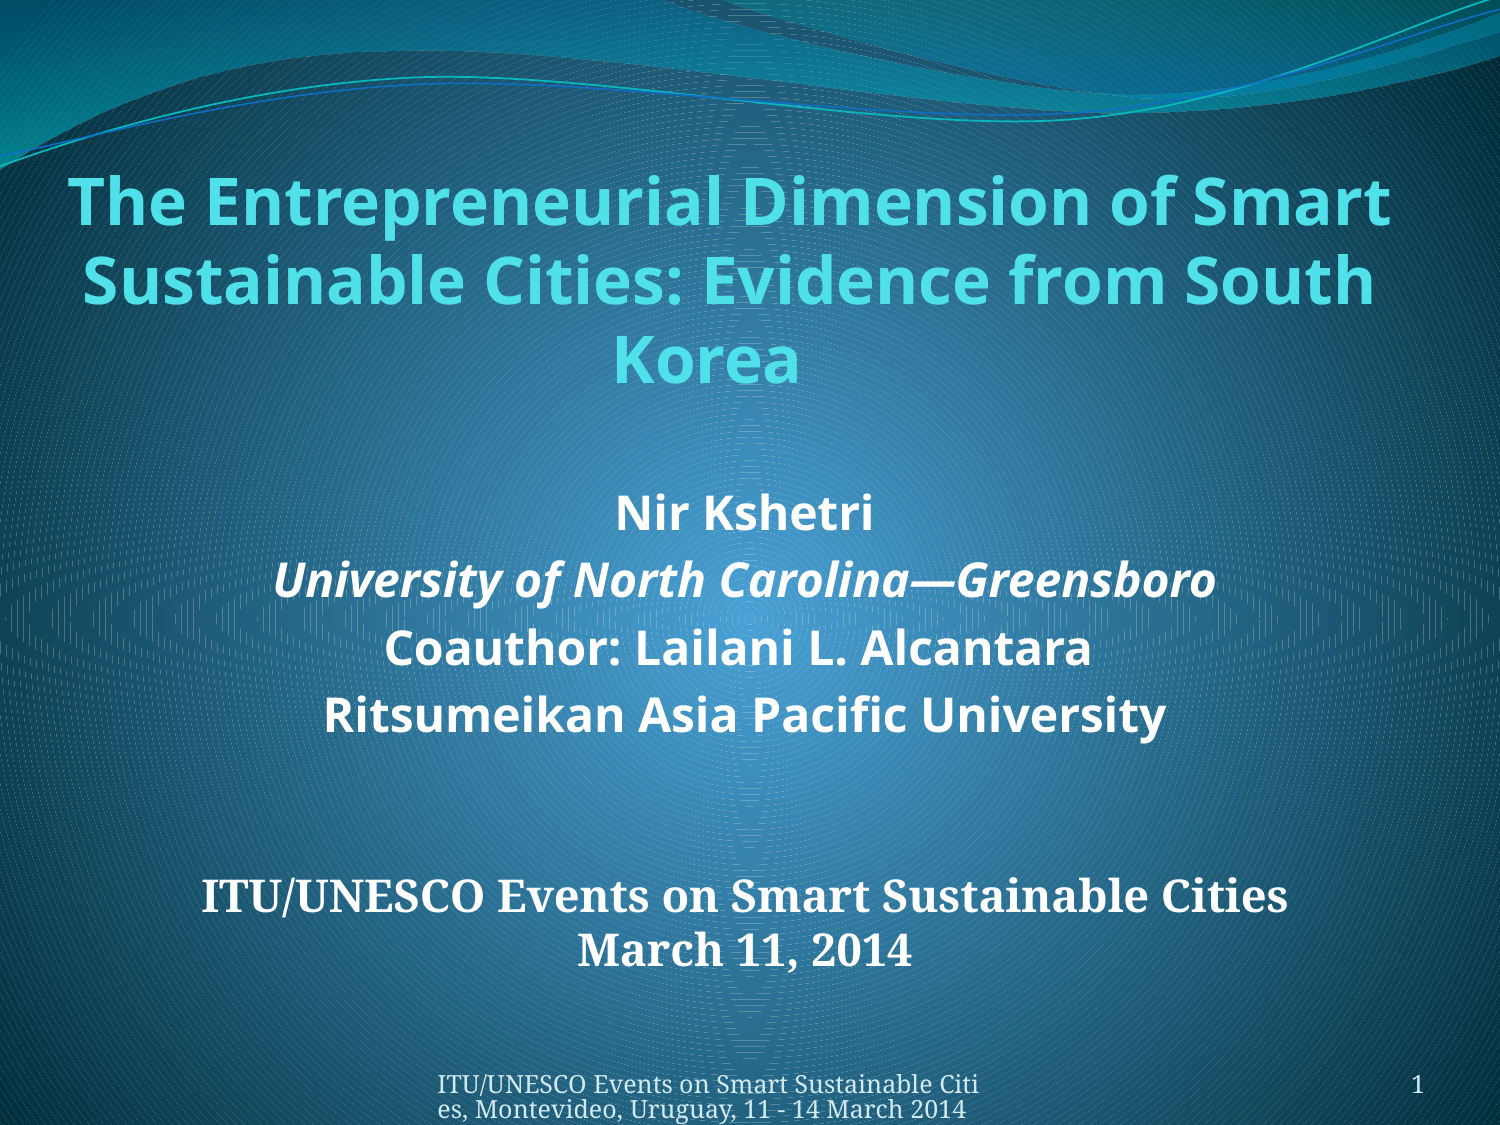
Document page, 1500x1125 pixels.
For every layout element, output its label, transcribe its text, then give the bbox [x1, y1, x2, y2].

footer ITU/UNESCO Events on Smart Sustainable Cities, Montevideo, ​Uruguay, 11 - 14 March 2014 [437, 1042, 988, 1103]
subtitle Nir Kshetri University of North Carolina—Greensboro Coauthor: Lailani L. Alcantara Ritsumeikan Asia Pacific University ITU/UNESCO Events on Smart Sustainable Cities March 11, 2014 [87, 474, 1411, 988]
title The Entrepreneurial Dimension of Smart Sustainable Cities: Evidence from South Korea [50, 87, 1413, 397]
slide_number 1 [1299, 1042, 1425, 1103]
